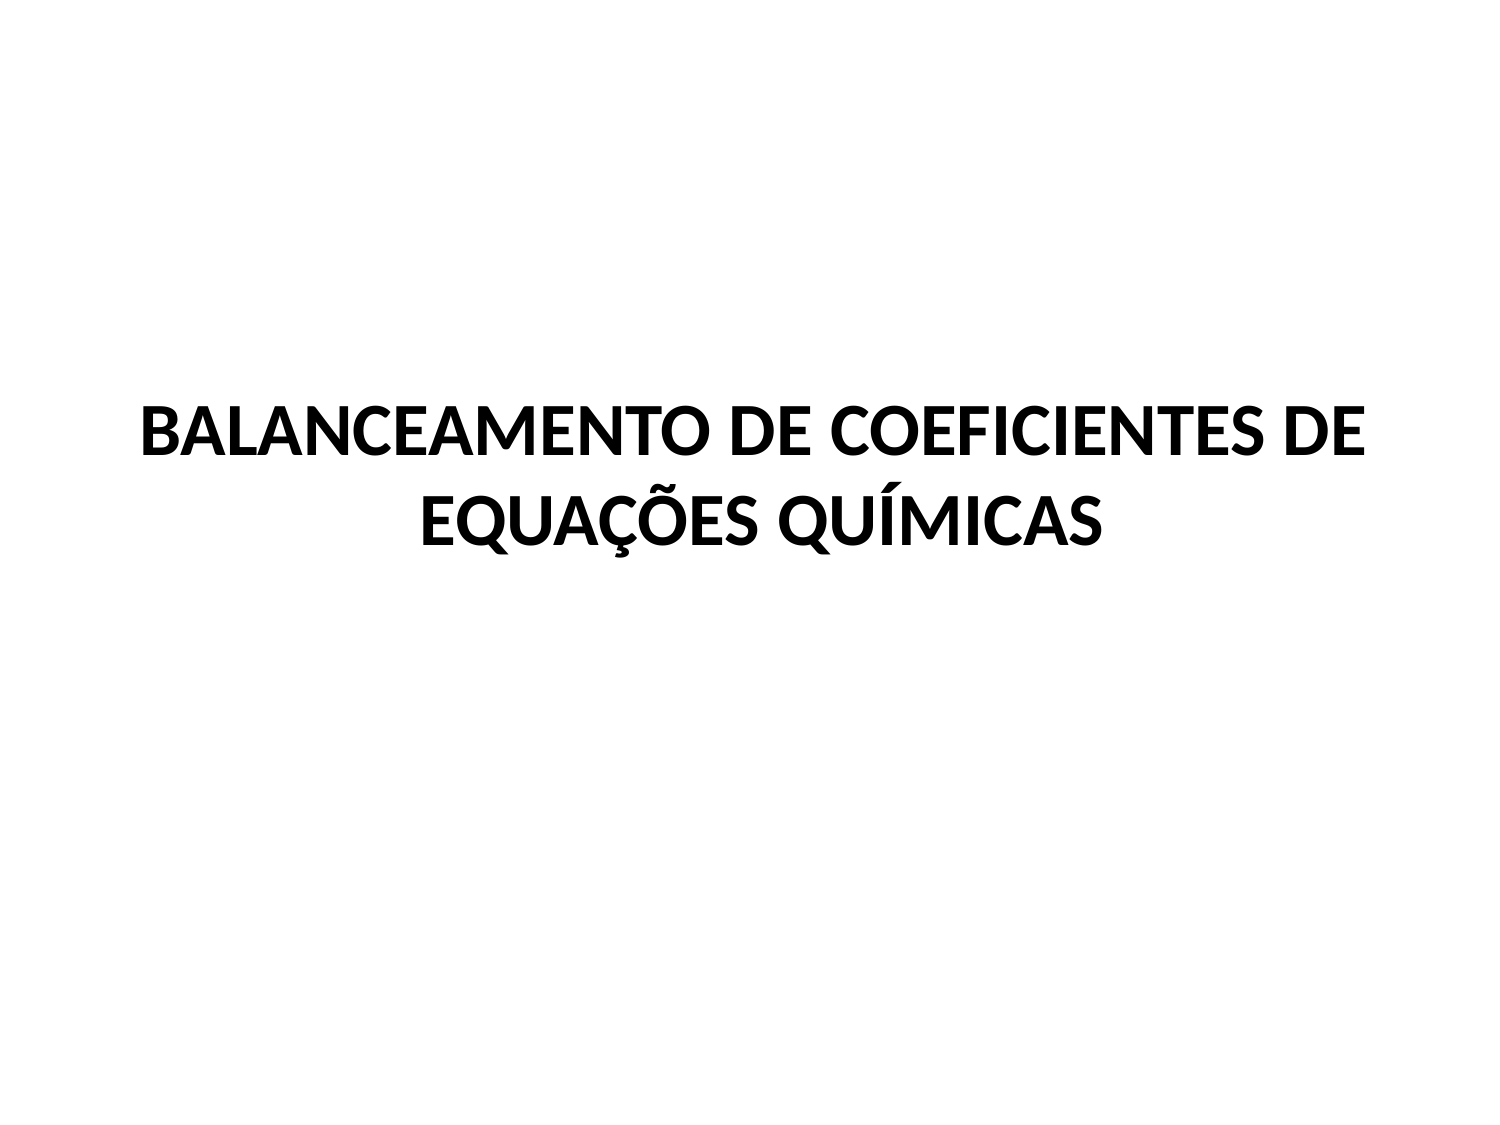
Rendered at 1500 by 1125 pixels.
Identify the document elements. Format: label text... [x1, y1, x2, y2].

title BALANCEAMENTO DE COEFICIENTES DE EQUAÇÕES QUÍMICAS [112, 349, 1412, 591]
